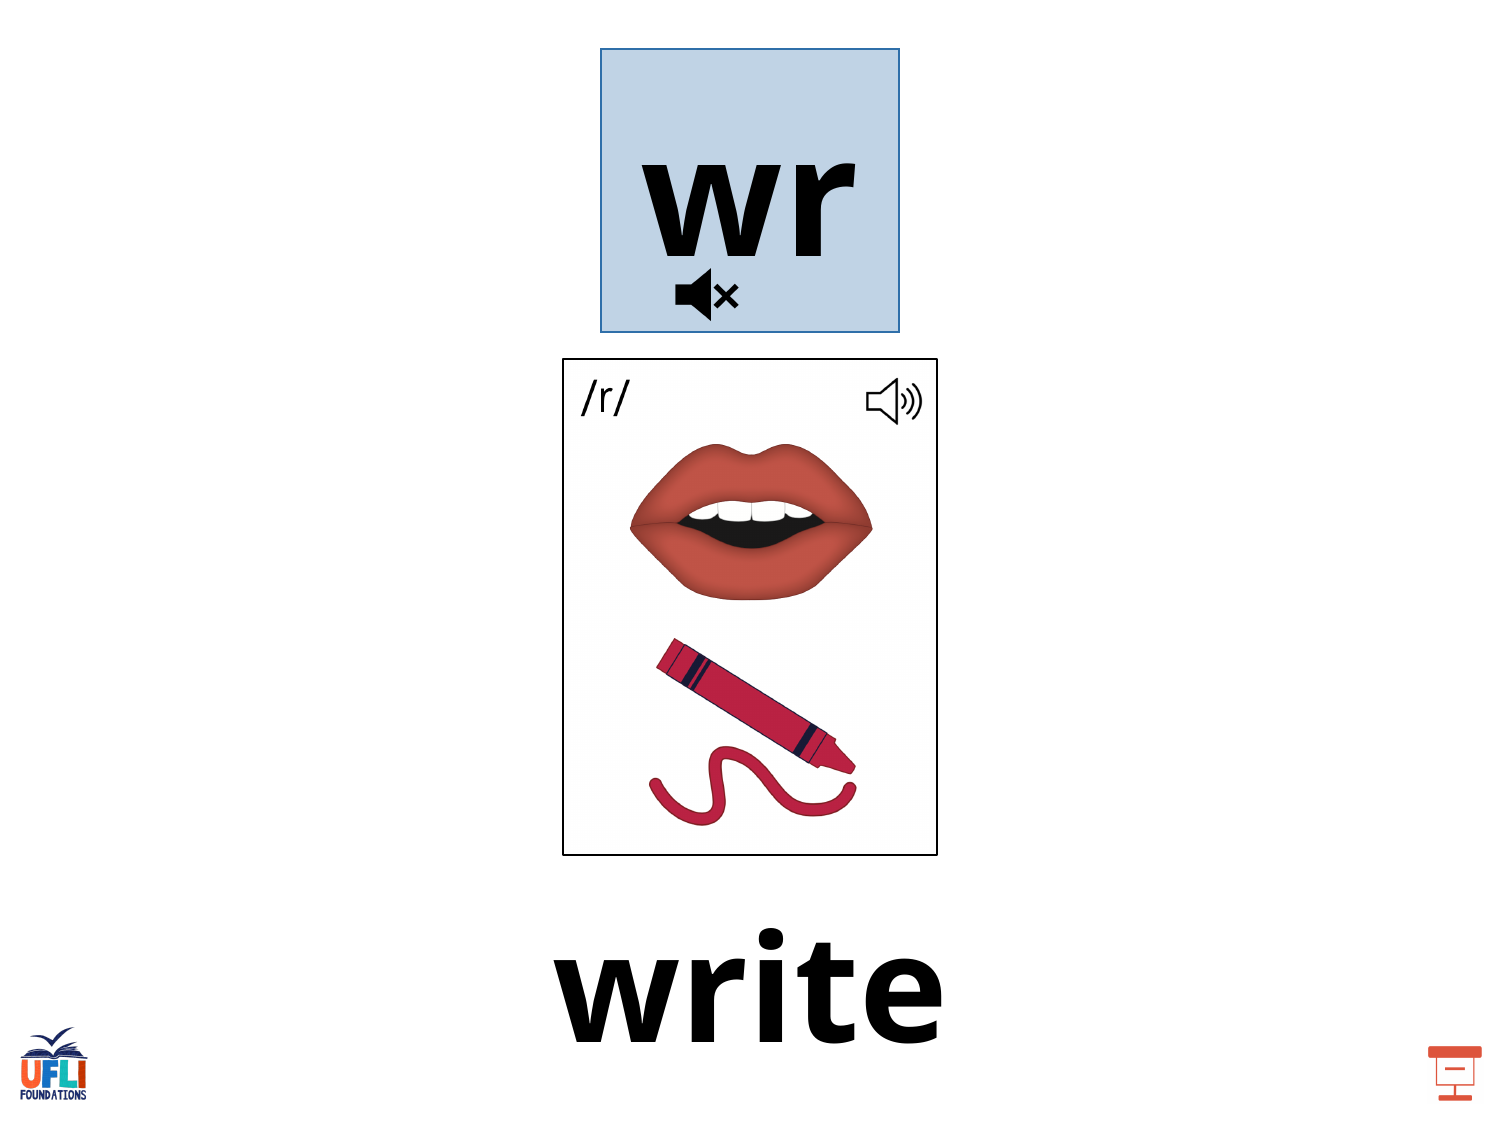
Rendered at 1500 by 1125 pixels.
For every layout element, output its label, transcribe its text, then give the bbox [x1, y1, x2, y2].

text_box wr [600, 48, 900, 333]
picture [1427, 1043, 1484, 1104]
picture [564, 360, 936, 854]
text_box write [517, 885, 983, 1081]
picture [16, 1027, 90, 1103]
picture [669, 256, 745, 332]
